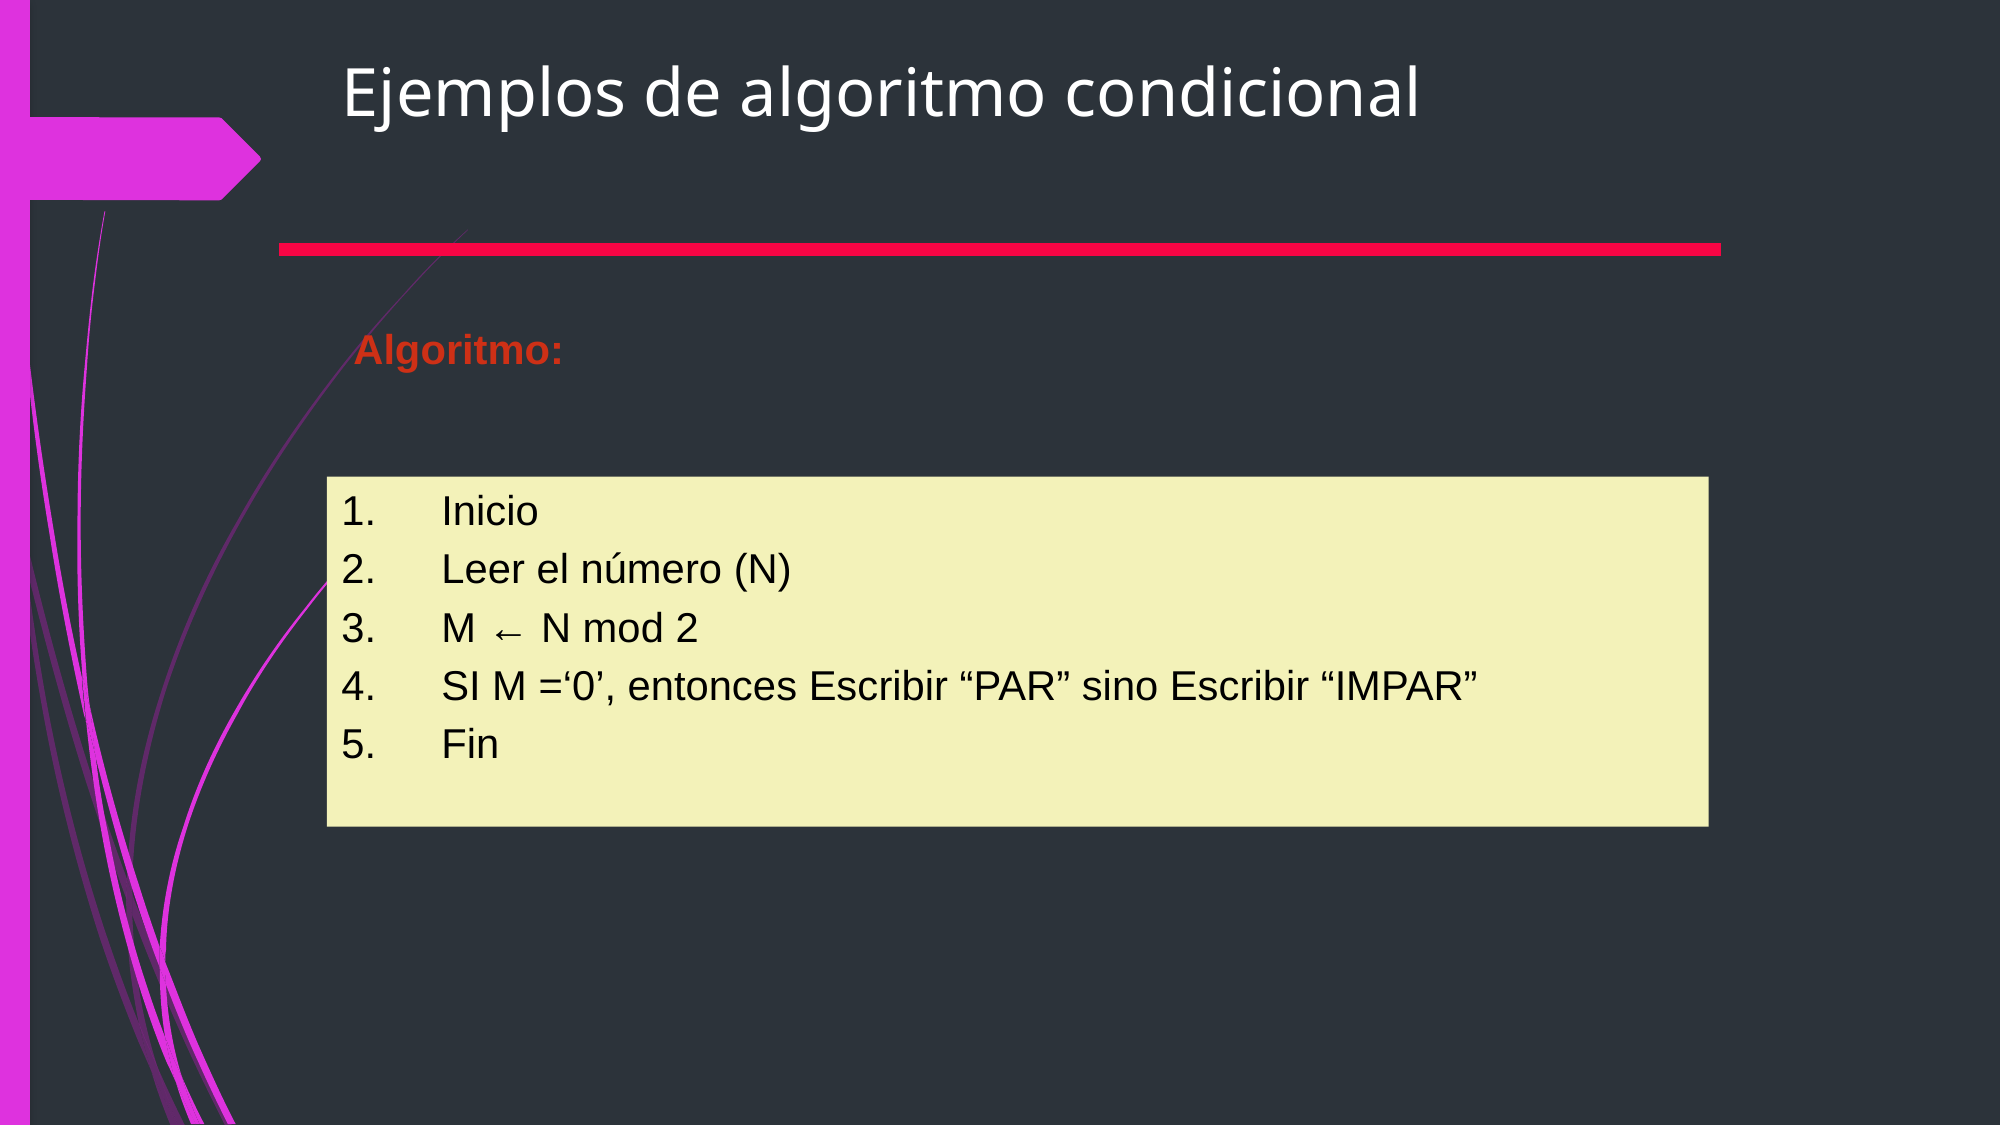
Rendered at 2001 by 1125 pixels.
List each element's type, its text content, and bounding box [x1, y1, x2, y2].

title Ejemplos de algoritmo condicional [326, 42, 2000, 220]
text_box Inicio Leer el número (N) M ← N mod 2 SI M =‘0’, entonces Escribir “PAR” sino Escribir “IMPAR” Fin [326, 476, 1709, 827]
text_box Algoritmo: [338, 315, 1780, 381]
text_box [279, 243, 1721, 256]
